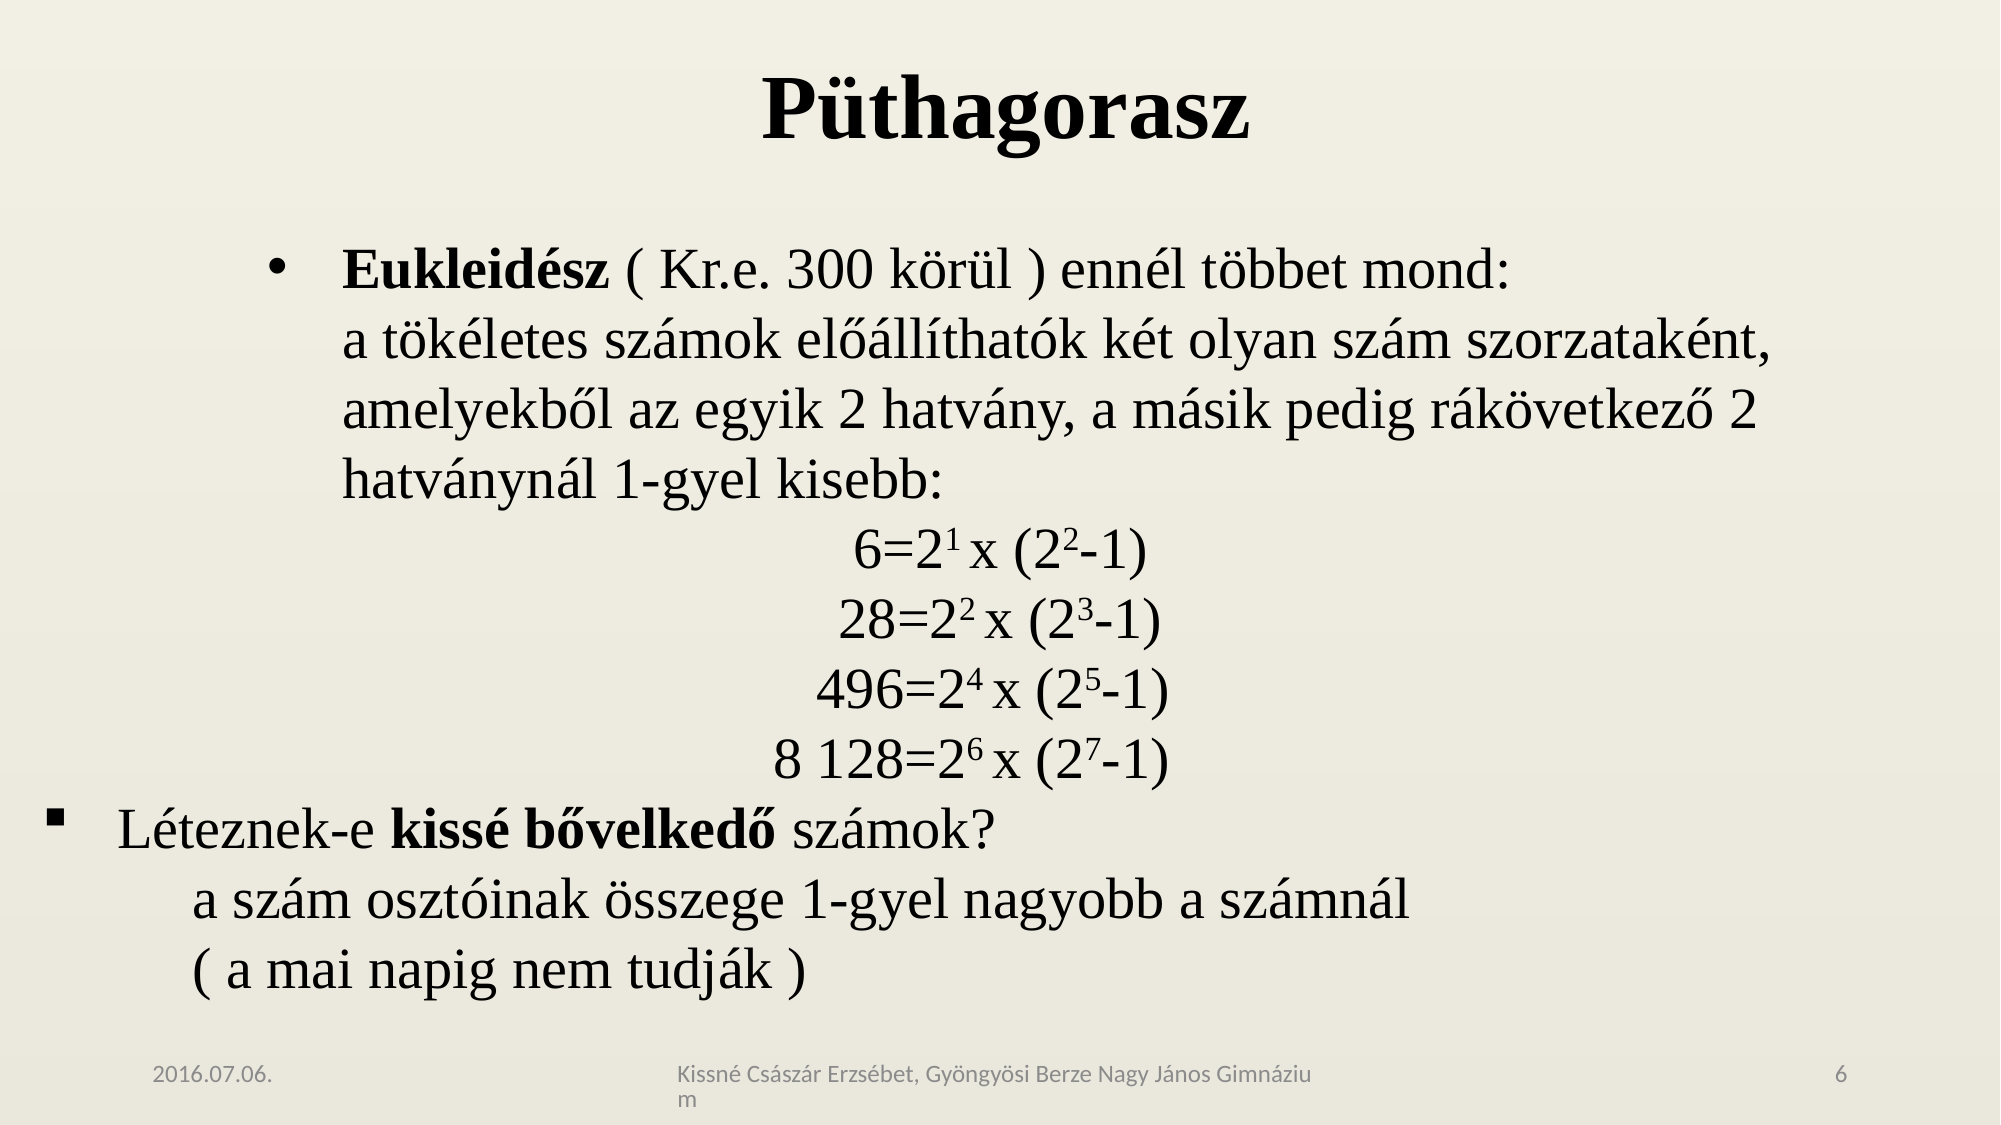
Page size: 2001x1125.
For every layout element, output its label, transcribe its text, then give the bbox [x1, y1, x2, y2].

text_box Eukleidész ( Kr.e. 300 körül ) ennél többet mond: a tökéletes számok előállíthatók két olyan szám szorzataként, amelyekből az egyik 2 hatvány, a másik pedig rákövetkező 2 hatványnál 1-gyel kisebb: 6=21 x (22-1) 28=22 x (23-1) 496=24 x (25-1) 8 128=26 x (27-1) Léteznek-e kissé bővelkedő számok? a szám osztóinak összege 1-gyel nagyobb a számnál ( a mai napig nem tudják ) [27, 222, 1903, 1125]
title Püthagorasz [144, 0, 1870, 218]
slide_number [137, 1042, 588, 1103]
slide_number 6 [1412, 1042, 1863, 1103]
footer Kissné Császár Erzsébet, Gyöngyösi Berze Nagy János Gimnázium [662, 1042, 1338, 1103]
